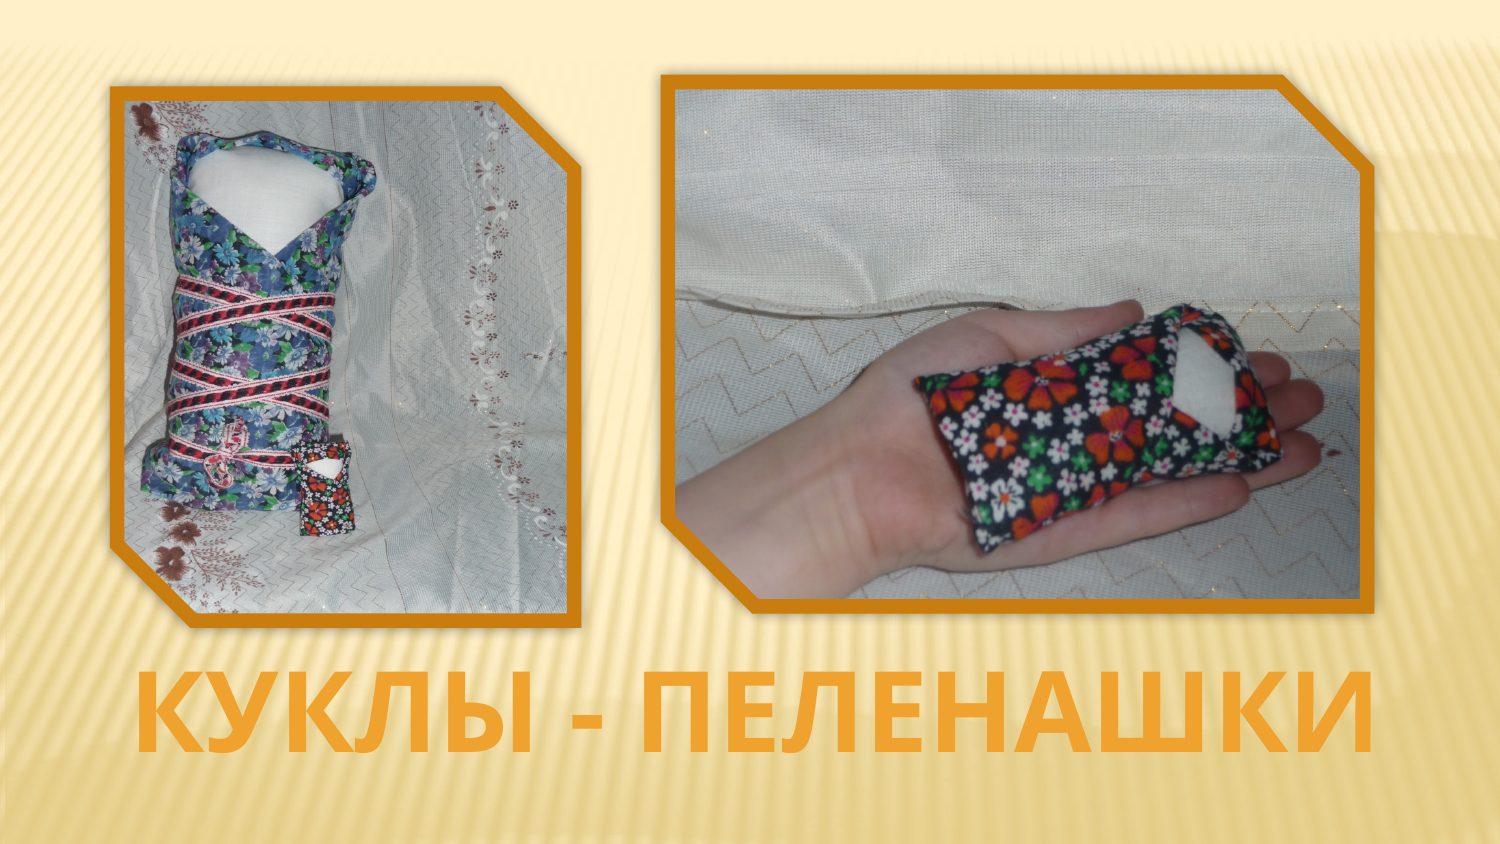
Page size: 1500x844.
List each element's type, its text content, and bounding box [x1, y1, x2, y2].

text_box Куклы - Пеленашки [114, 632, 1397, 783]
picture [667, 81, 1368, 607]
picture [116, 93, 575, 621]
